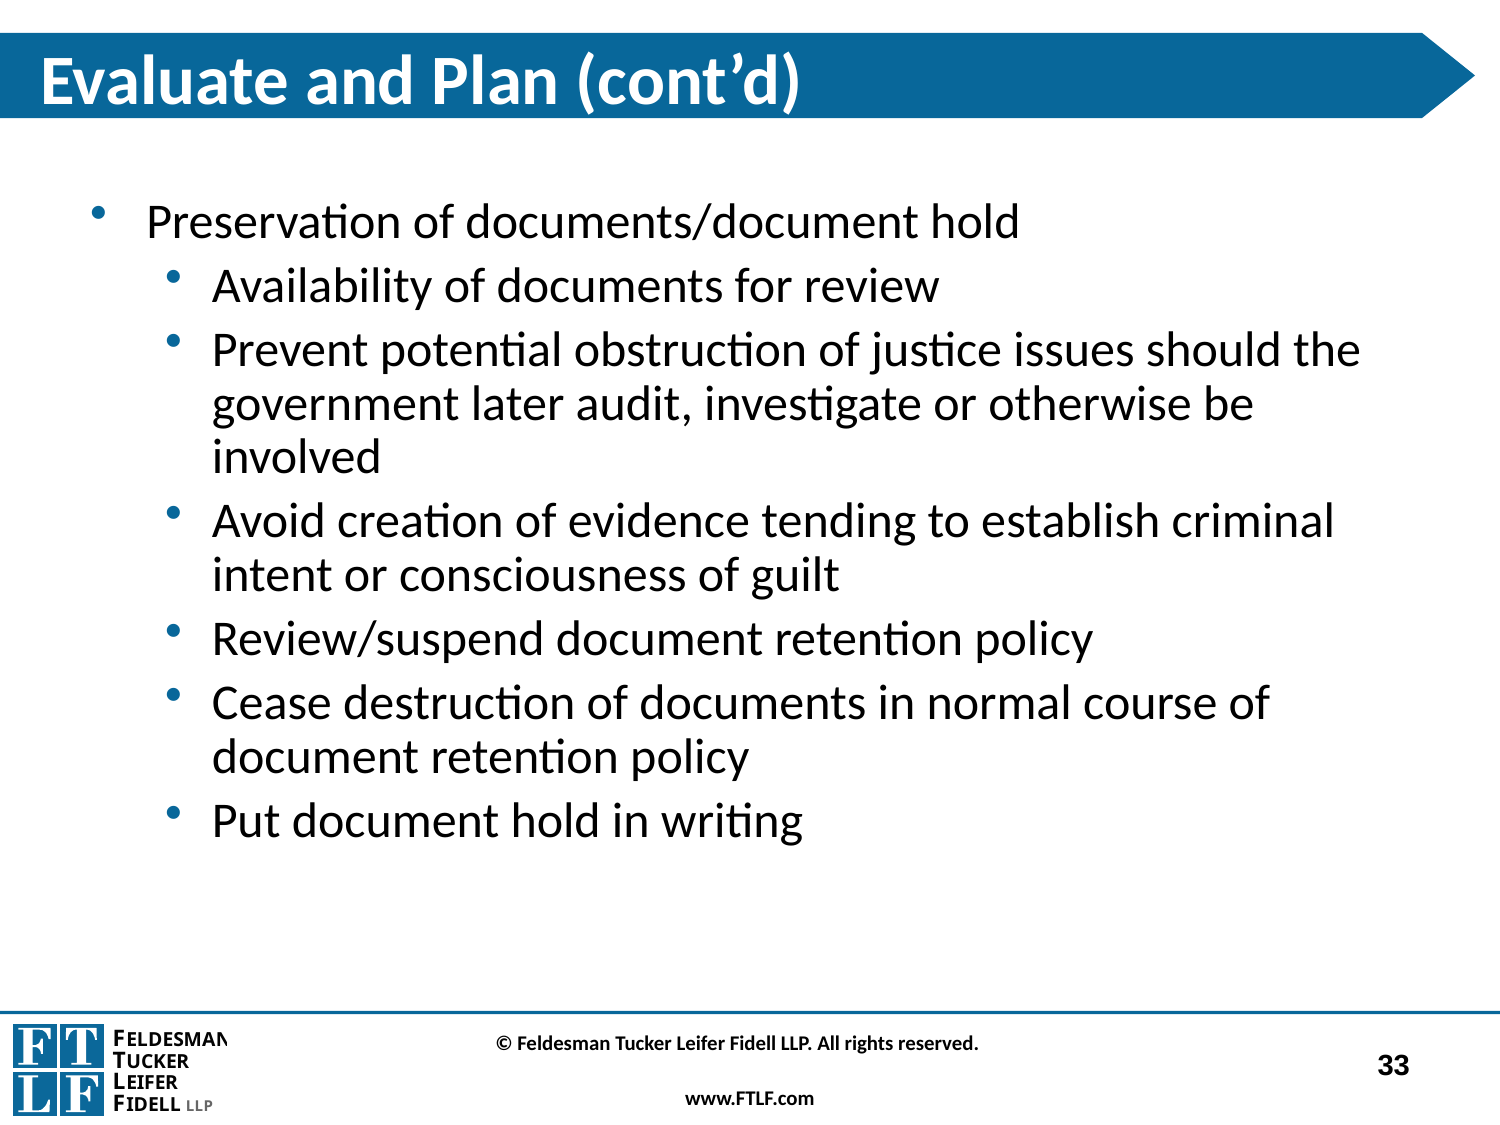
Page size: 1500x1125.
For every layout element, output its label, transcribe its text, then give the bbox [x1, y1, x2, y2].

list Preservation of documents/document hold Availability of documents for review Prevent potential obstruction of justice issues should the government later audit, investigate or otherwise be involved Avoid creation of evidence tending to establish criminal intent or consciousness of guilt Review/suspend document retention policy Cease destruction of documents in normal course of document retention policy Put document hold in writing [75, 187, 1425, 993]
slide_number 33 [1074, 1024, 1425, 1103]
title Evaluate and Plan (cont’d) [25, 24, 1425, 126]
